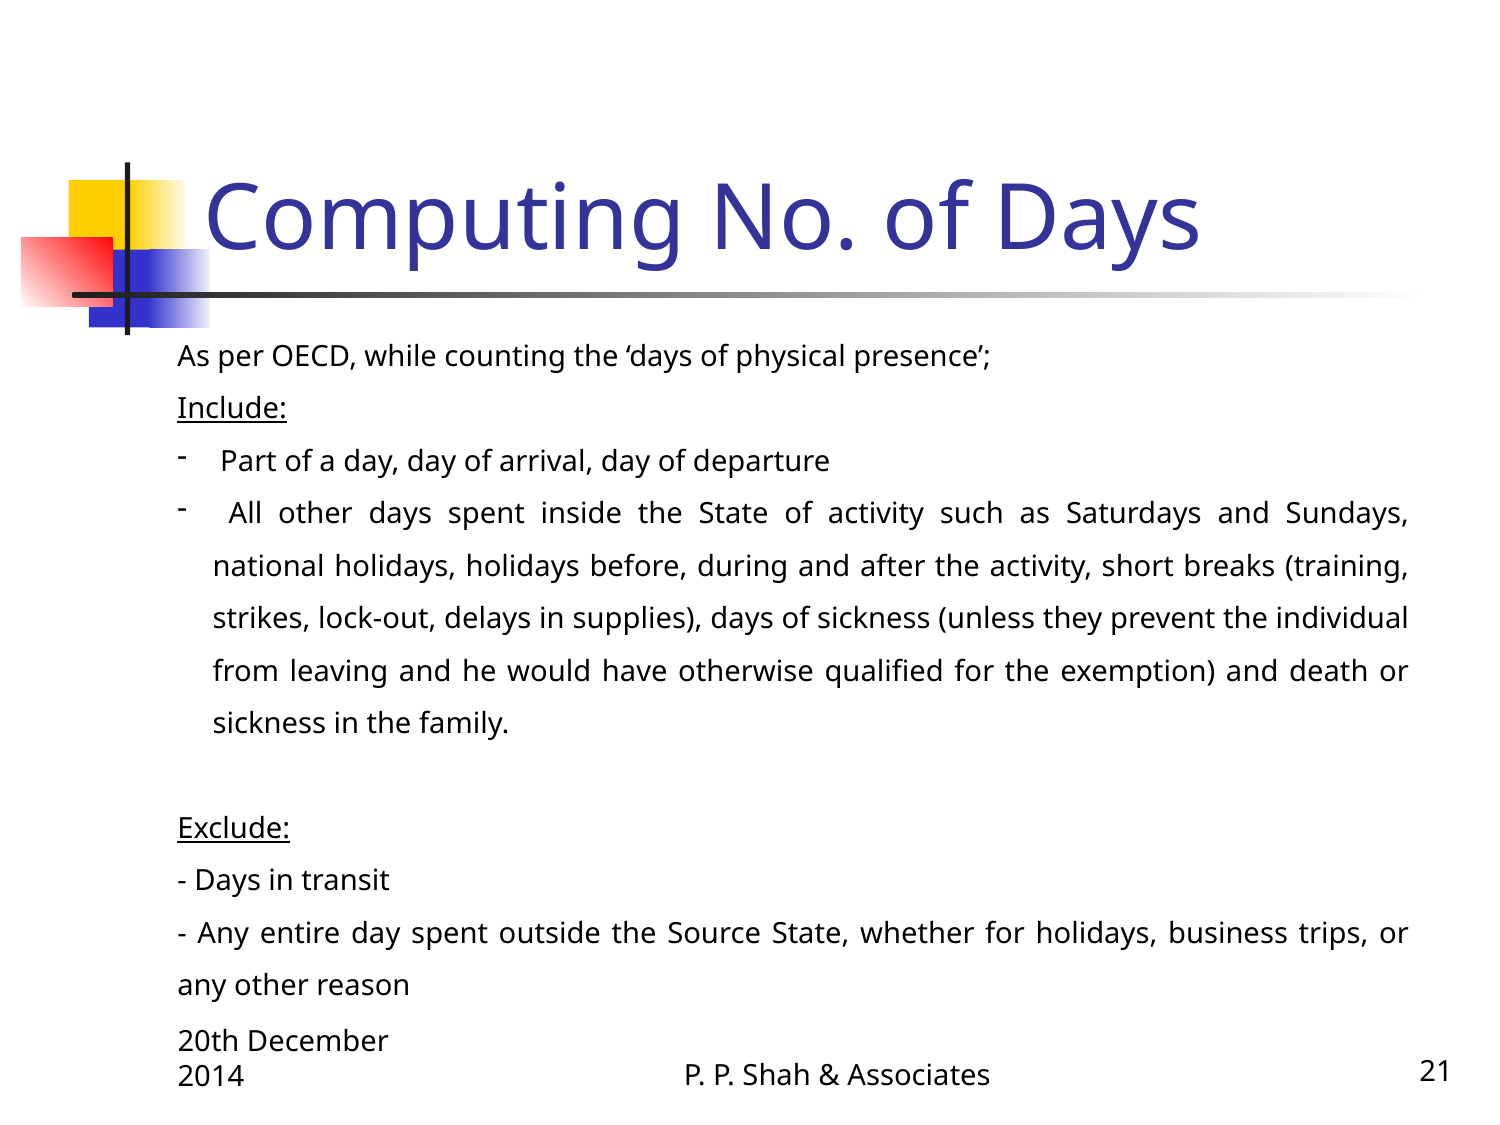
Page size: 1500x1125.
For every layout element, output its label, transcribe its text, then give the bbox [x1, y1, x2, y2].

footer P. P. Shah & Associates [599, 1023, 1076, 1100]
slide_number 21 [1154, 1023, 1468, 1100]
text_box As per OECD, while counting the ‘days of physical presence’; Include: Part of a day, day of arrival, day of departure All other days spent inside the State of activity such as Saturdays and Sundays, national holidays, holidays before, during and after the activity, short breaks (training, strikes, lock-out, delays in supplies), days of sickness (unless they prevent the individual from leaving and he would have otherwise qualified for the exemption) and death or sickness in the family. Exclude: - Days in transit - Any entire day spent outside the Source State, whether for holidays, business trips, or any other reason [162, 312, 1425, 1009]
title Computing No. of Days [188, 34, 1468, 276]
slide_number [162, 1024, 476, 1101]
